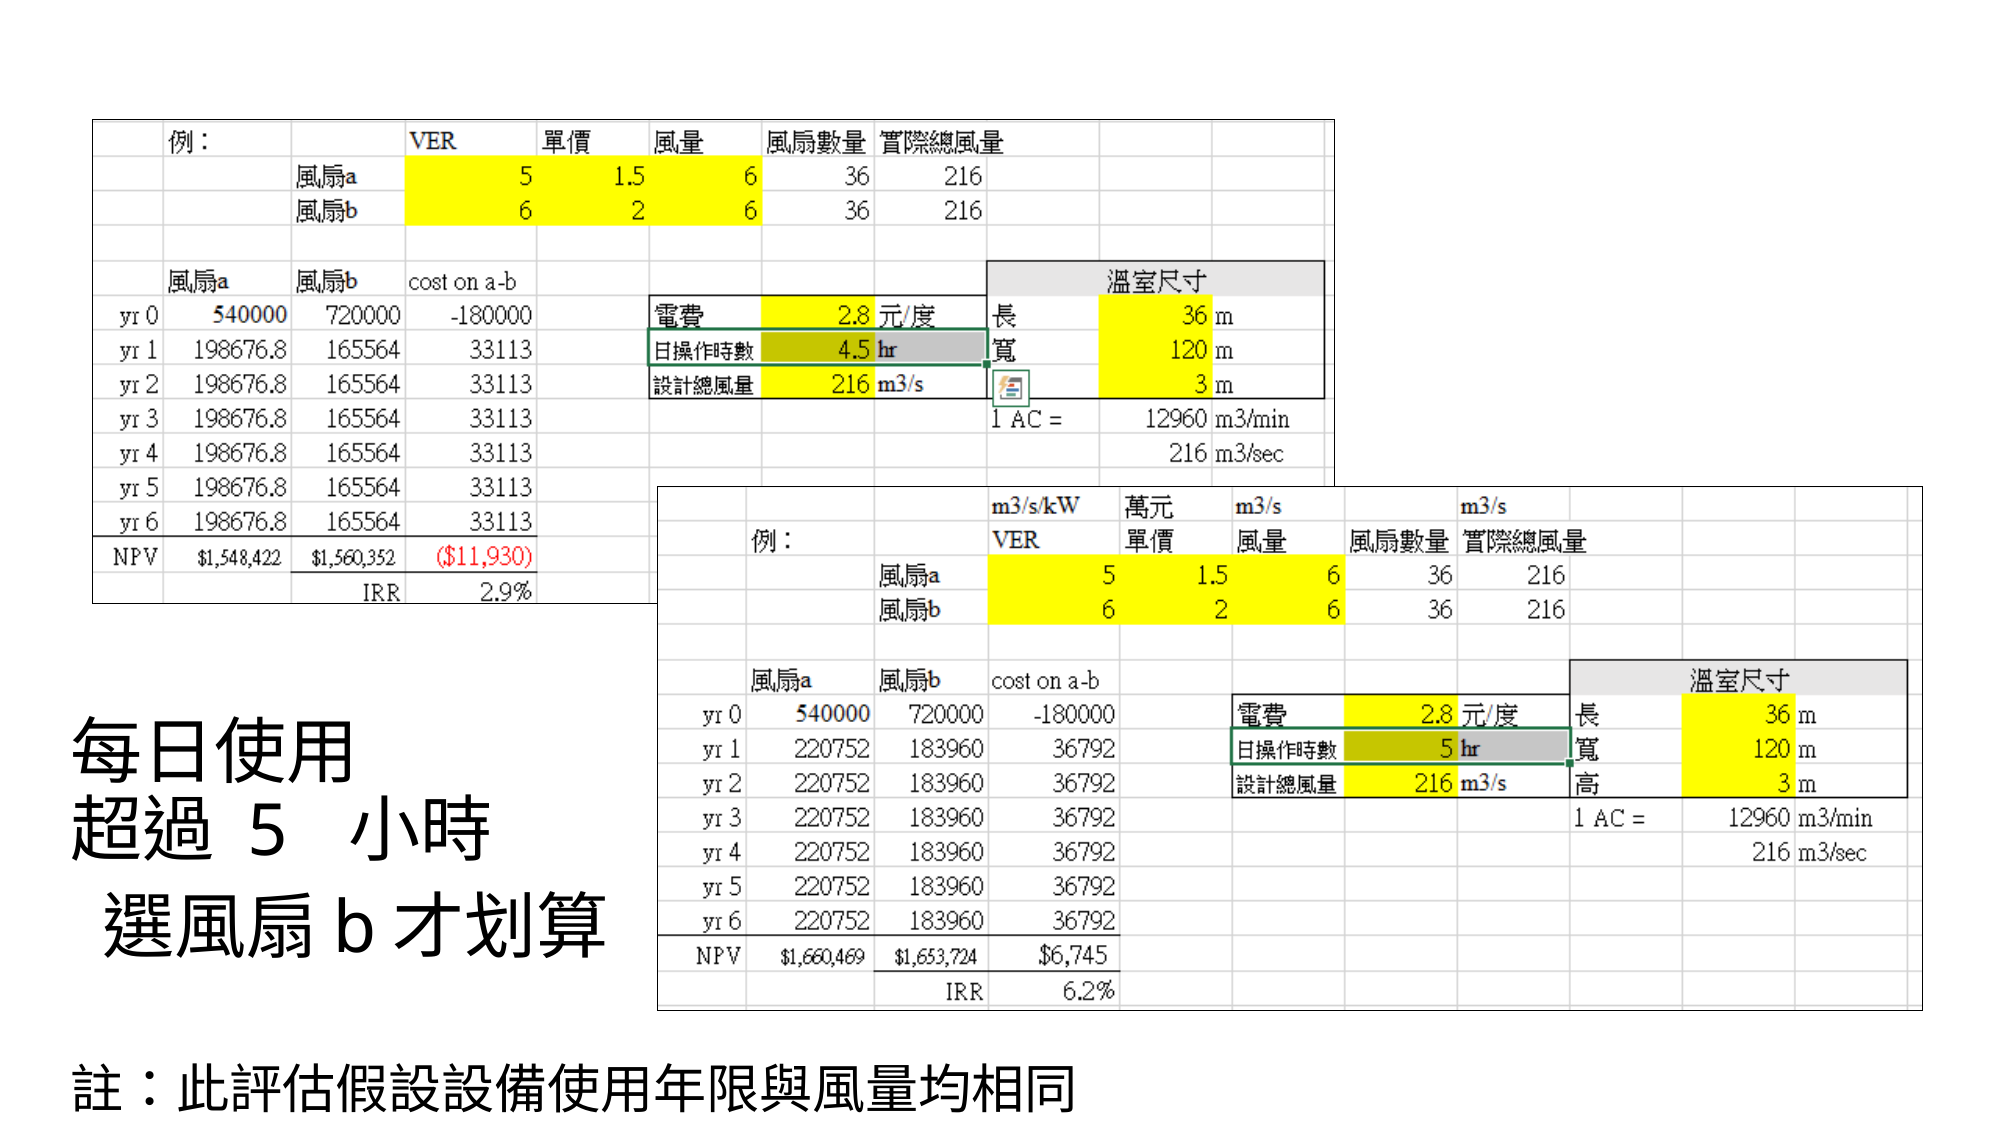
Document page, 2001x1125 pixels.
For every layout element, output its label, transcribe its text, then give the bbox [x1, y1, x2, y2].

picture [92, 119, 1923, 1011]
list 每日使用 超過 5 小時 選風扇b才划算 註：此評估假設設備使用年限與風量均相同 [55, 707, 1456, 1125]
